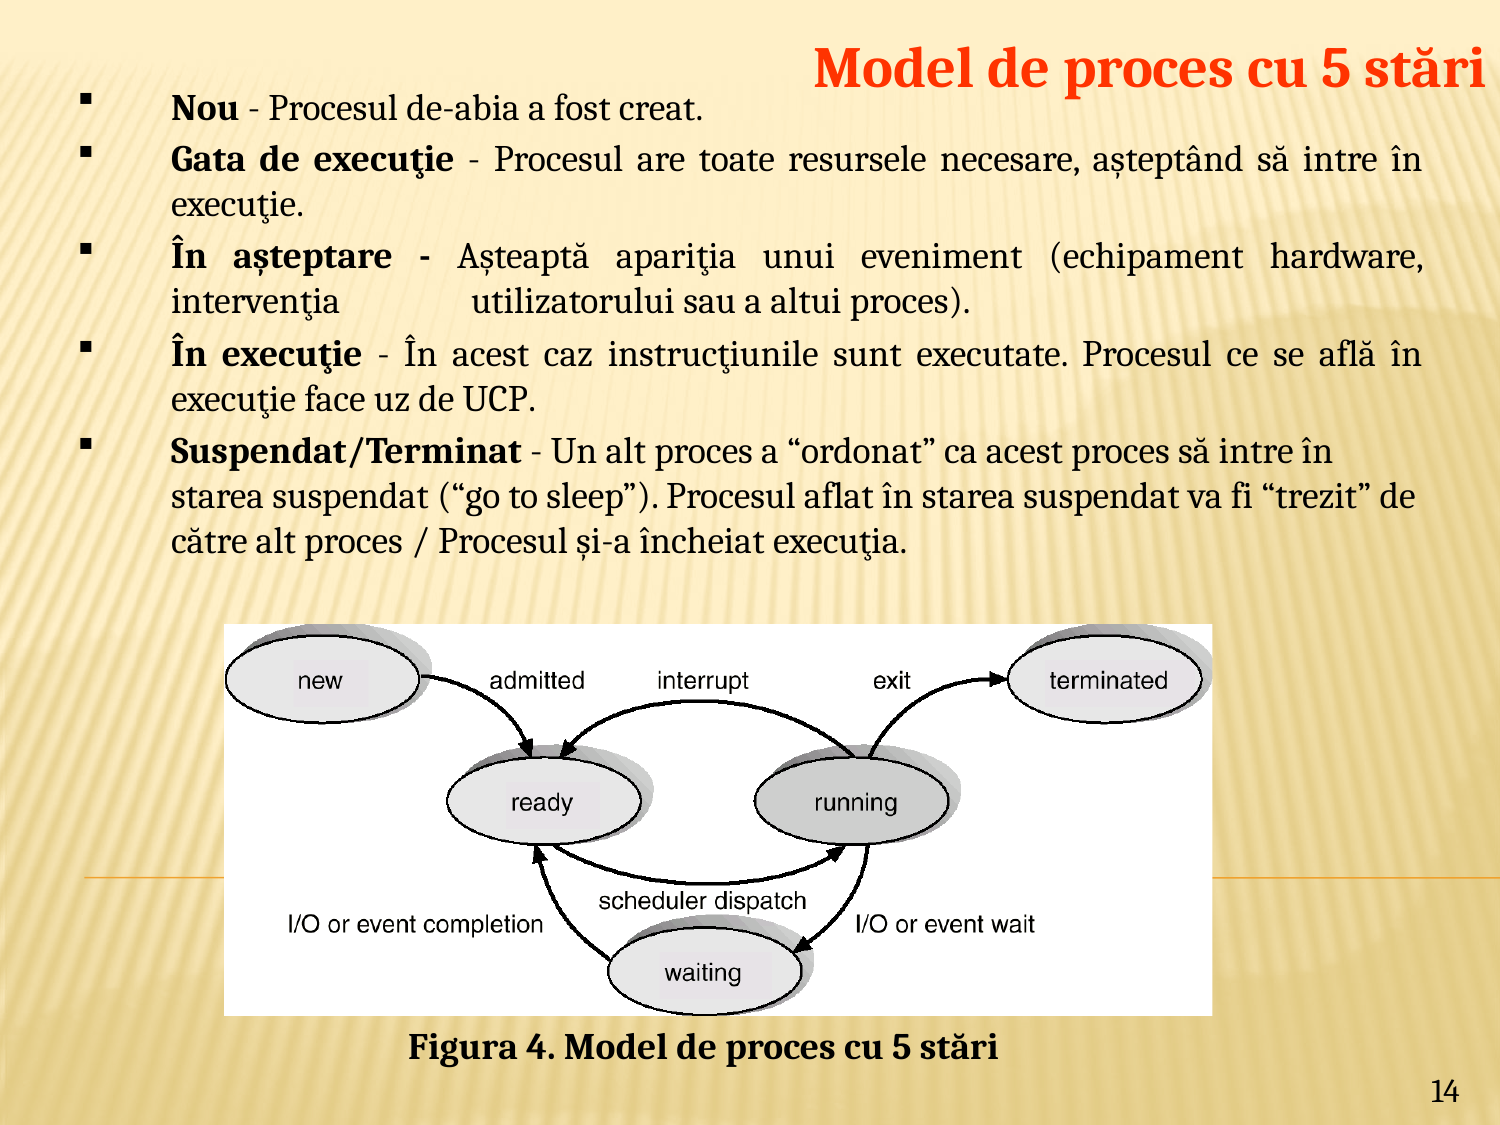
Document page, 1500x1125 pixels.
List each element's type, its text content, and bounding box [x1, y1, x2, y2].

picture [223, 624, 1213, 1016]
slide_number 14 [1350, 1061, 1475, 1103]
text_box Figura 4. Model de proces cu 5 stări [393, 1034, 1044, 1075]
text_box Model de proces cu 5 stări [800, 8, 1500, 121]
text_box Nou - Procesul de-abia a fost creat. Gata de execuţie - Procesul are toate resursele necesare, aşteptând să intre în execuţie. În aşteptare - Aşteaptă apariţia unui eveniment (echipament hardware, intervenţia utilizatorului sau a altui proces). În execuţie - În acest caz instrucţiunile sunt executate. Procesul ce se află în execuţie face uz de UCP. Suspendat/Terminat - Un alt proces a “ordonat” ca acest proces să intre în starea suspendat (“go to sleep”). Procesul aflat în starea suspendat va fi “trezit” de către alt proces / Procesul şi-a încheiat execuţia. [62, 87, 1438, 613]
